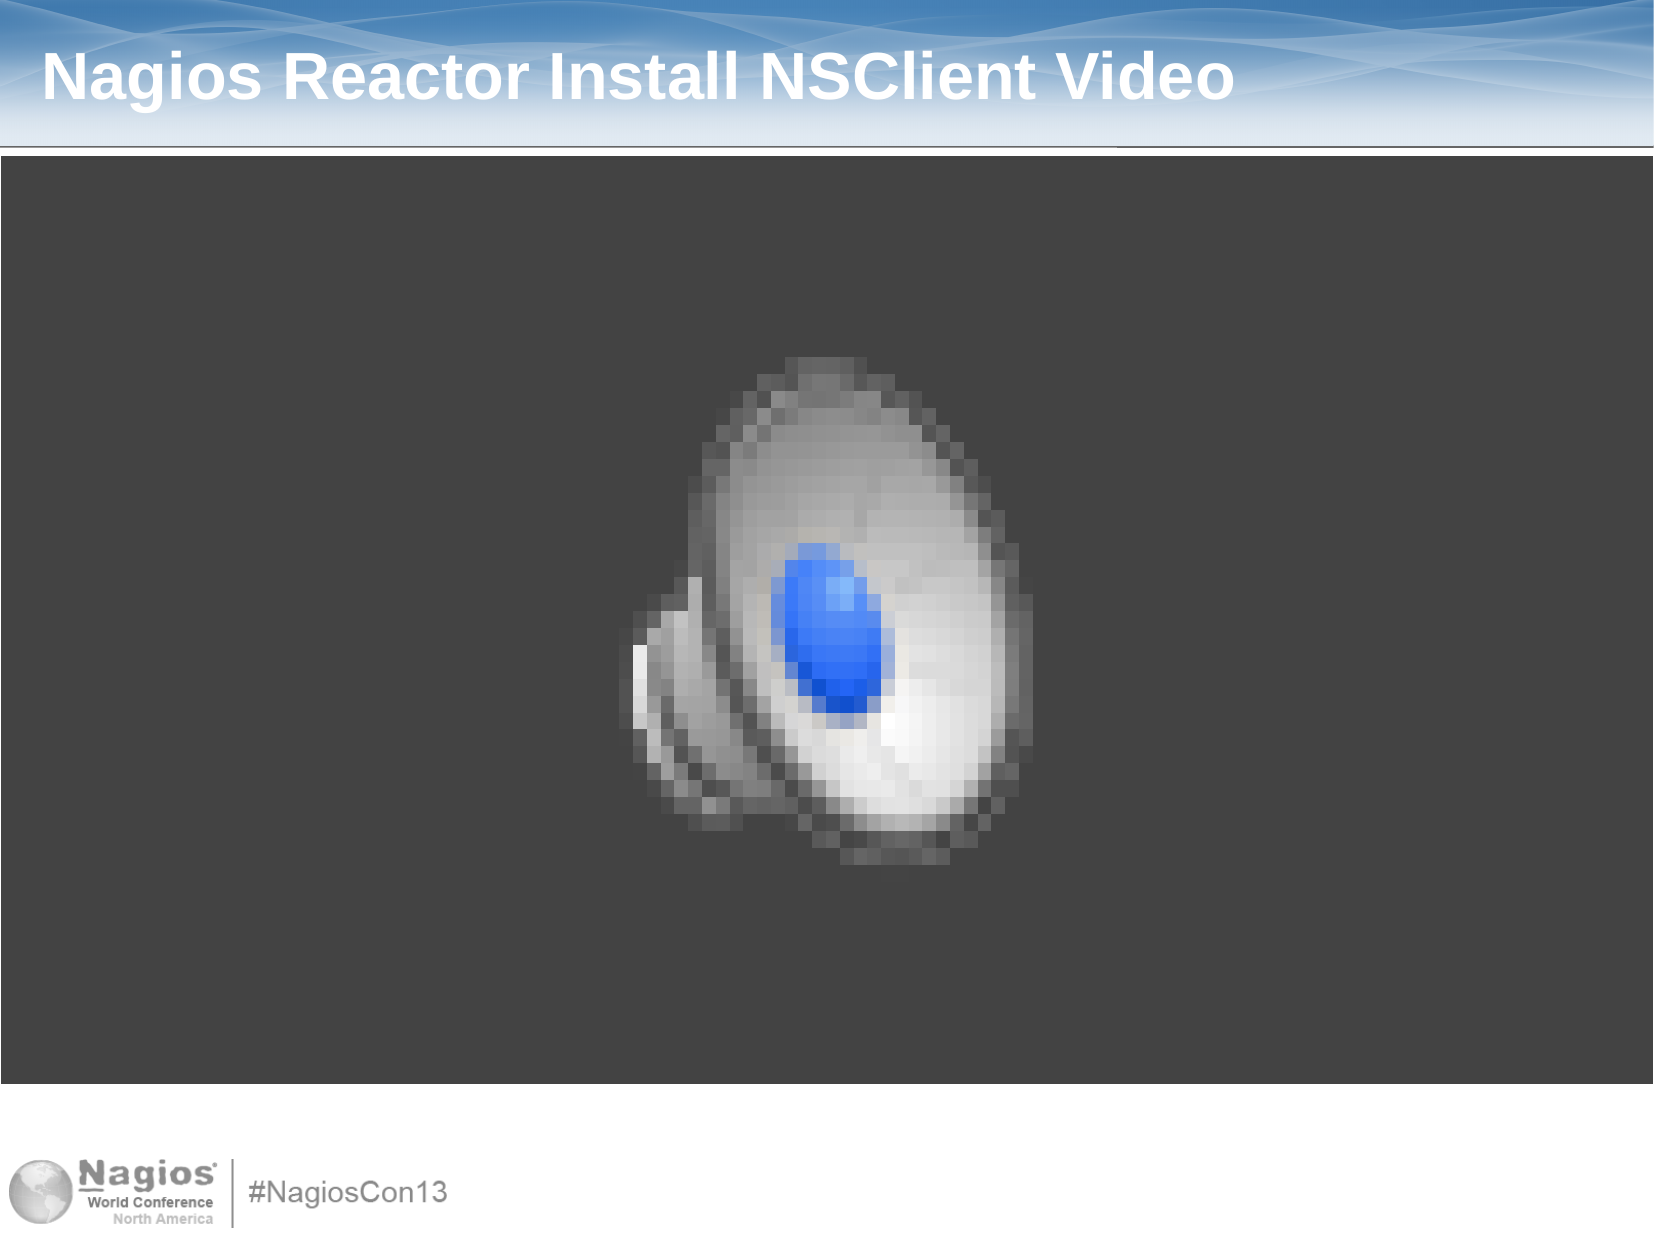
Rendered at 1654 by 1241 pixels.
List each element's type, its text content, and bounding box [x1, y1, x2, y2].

picture [9, 1159, 453, 1228]
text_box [0, 154, 1654, 1086]
picture [0, 0, 1654, 146]
title Nagios Reactor Install NSClient Video [41, 28, 1248, 127]
